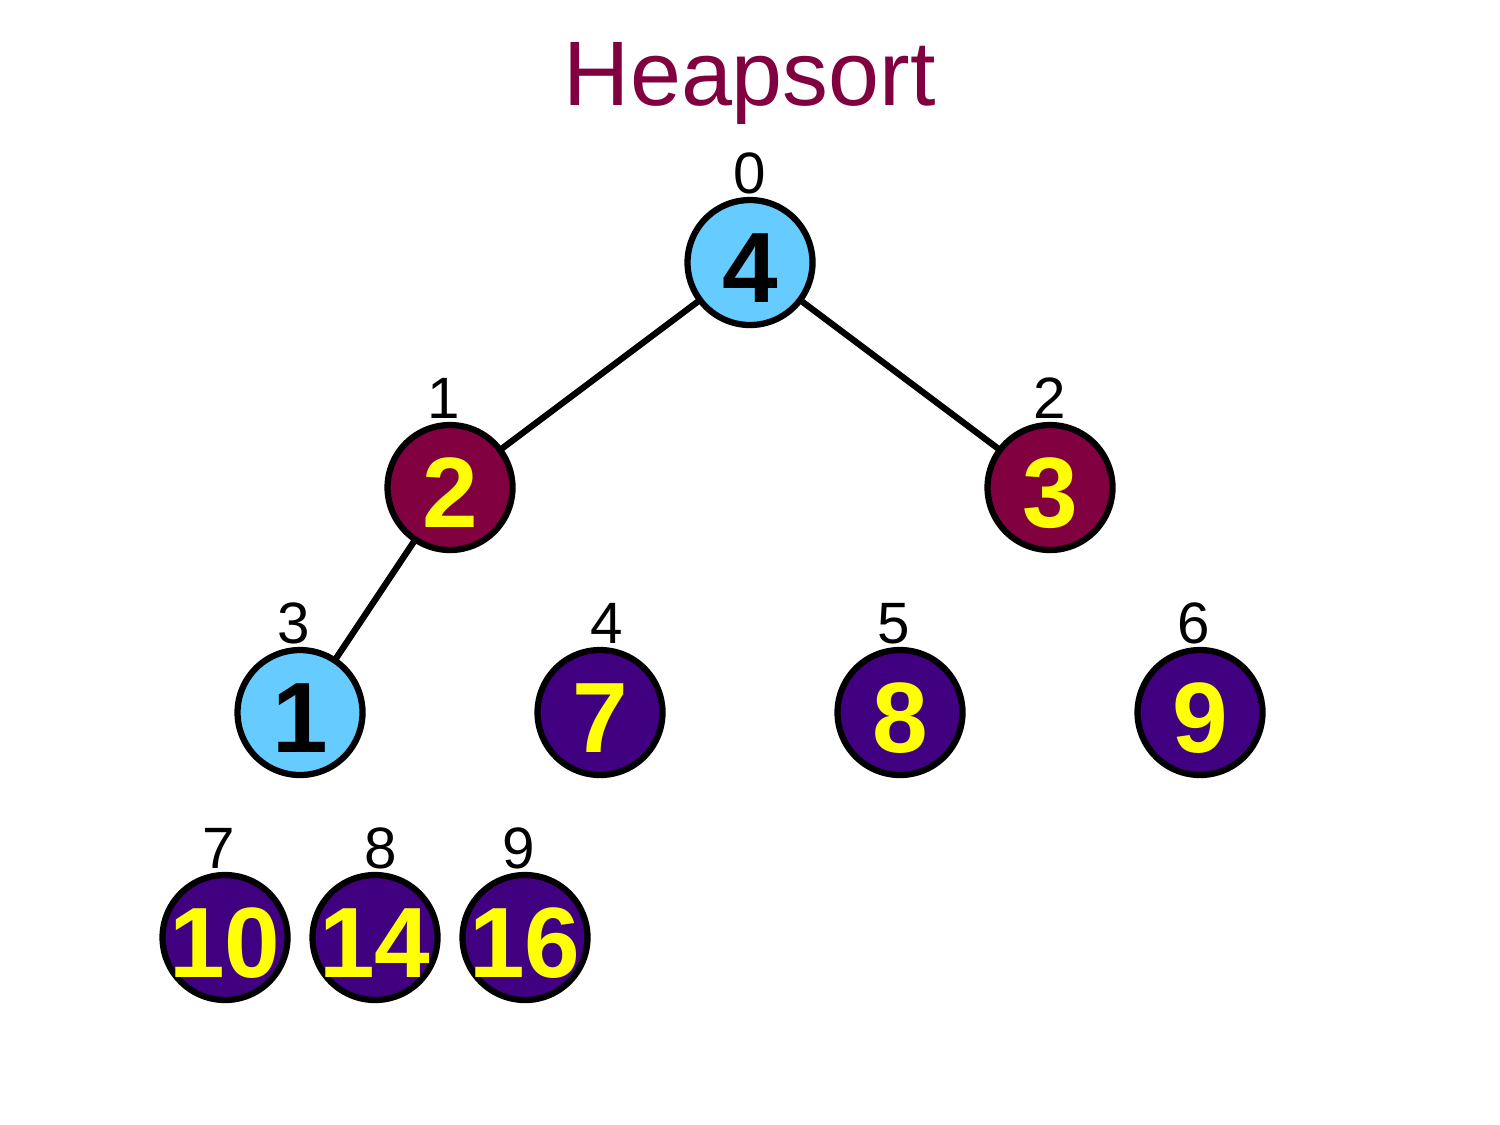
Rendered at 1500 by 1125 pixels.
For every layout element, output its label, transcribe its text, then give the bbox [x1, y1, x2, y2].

text_box 8 [349, 802, 413, 888]
text_box 9 [1137, 655, 1263, 776]
text_box Heapsort [112, 12, 1388, 125]
text_box 8 [837, 655, 963, 776]
text_box 4 [575, 577, 638, 663]
text_box 7 [537, 655, 663, 776]
text_box 1 [237, 655, 363, 776]
text_box 0 [718, 127, 781, 208]
text_box 2 [387, 430, 513, 551]
text_box 10 [162, 880, 288, 1001]
text_box 3 [987, 433, 1113, 551]
text_box 6 [1162, 577, 1225, 663]
text_box 5 [862, 577, 925, 663]
text_box 16 [462, 880, 588, 1001]
text_box 3 [262, 577, 325, 663]
text_box 1 [412, 352, 475, 438]
text_box 4 [687, 200, 813, 326]
text_box 14 [312, 880, 438, 1001]
text_box 7 [187, 802, 250, 888]
text_box 2 [1018, 352, 1081, 438]
text_box 9 [487, 802, 550, 888]
